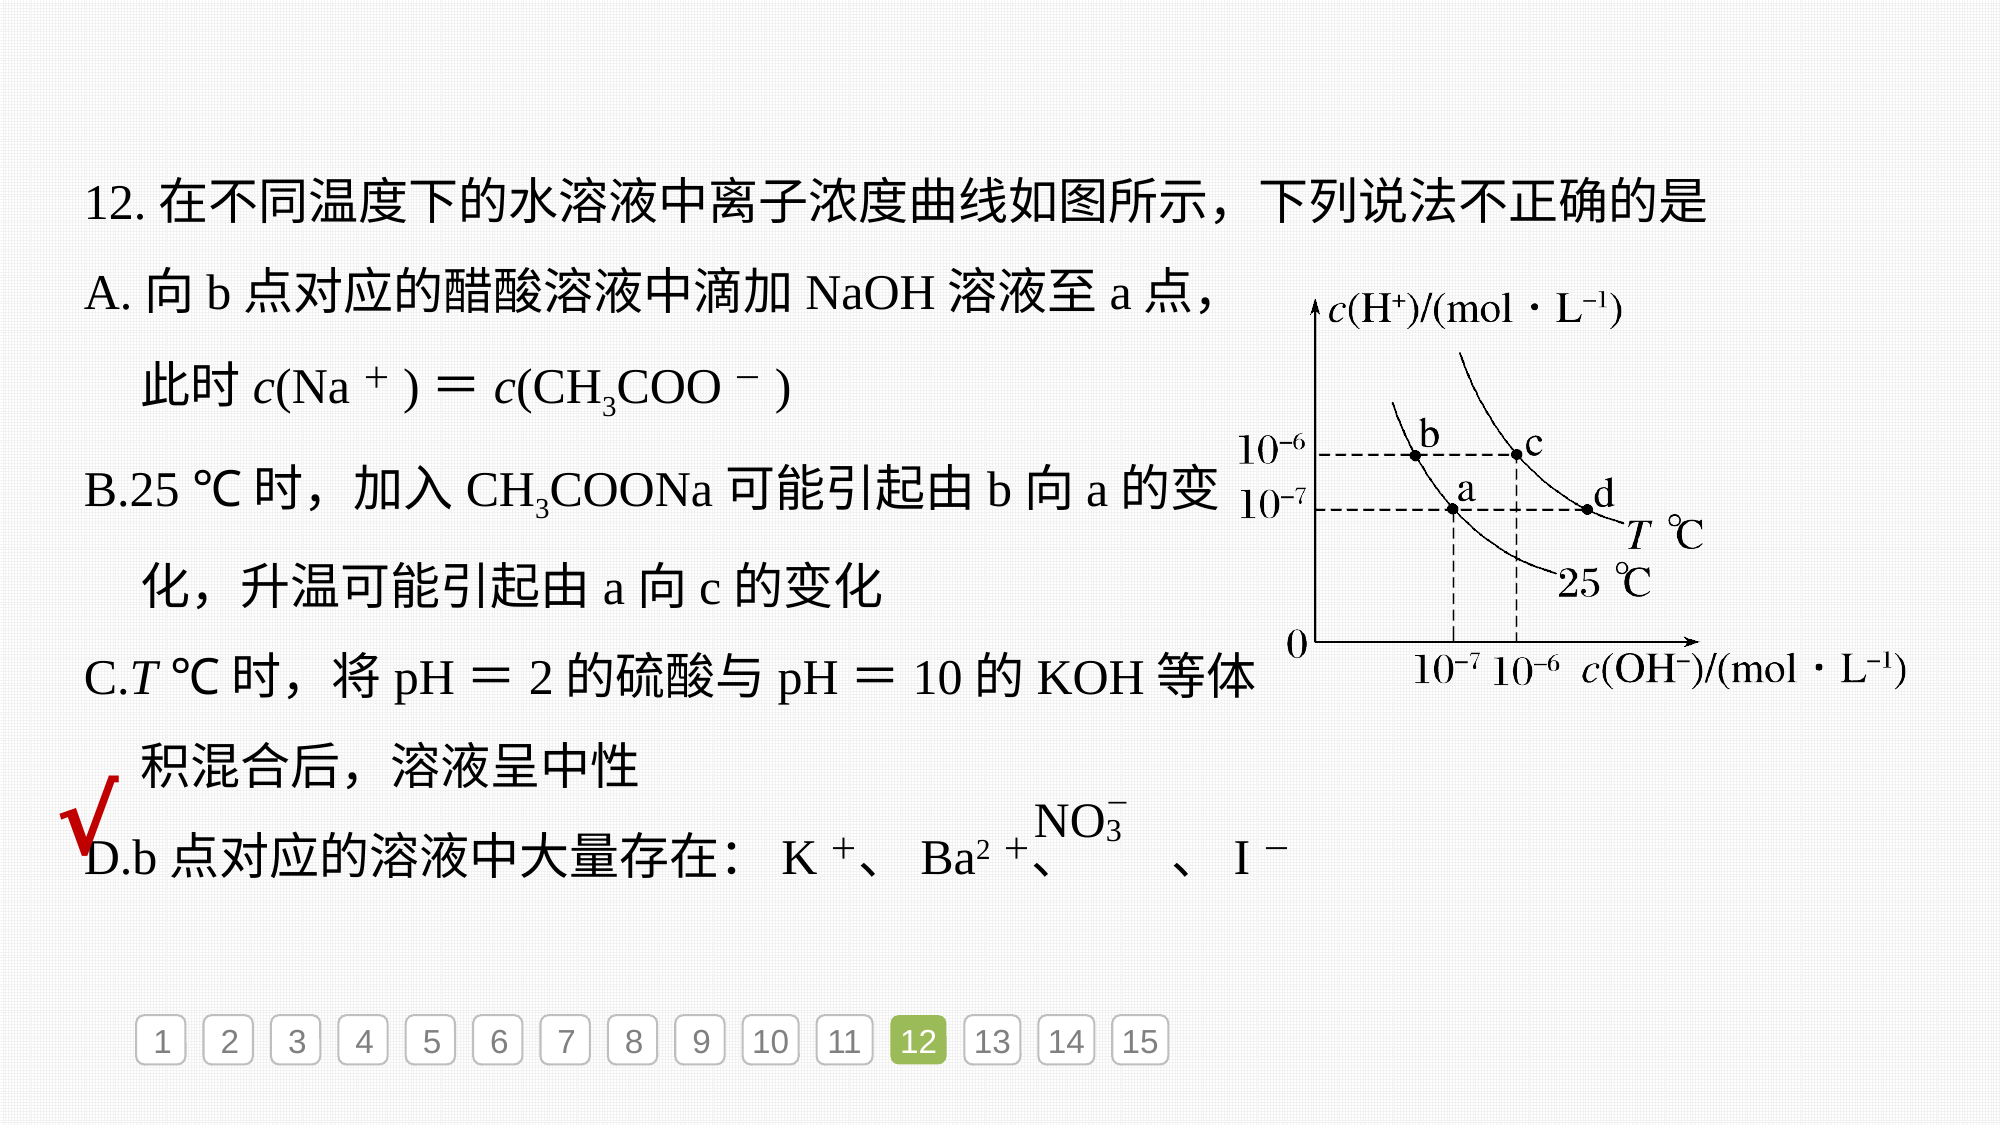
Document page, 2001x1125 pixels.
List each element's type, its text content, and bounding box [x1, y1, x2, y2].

text_box 6 [472, 1014, 524, 1066]
text_box 13 [963, 1014, 1022, 1066]
text_box 5 [404, 1014, 457, 1066]
text_box 9 [674, 1014, 726, 1066]
text_box 2 [202, 1014, 254, 1066]
text_box 15 [1111, 1014, 1170, 1066]
text_box 4 [337, 1014, 389, 1066]
text_box 1 [135, 1014, 187, 1066]
text_box 3 [269, 1014, 322, 1066]
text_box 11 [815, 1014, 874, 1066]
text_box 7 [539, 1014, 591, 1066]
text_box √ [41, 753, 166, 881]
text_box 14 [1037, 1014, 1096, 1066]
picture [1227, 284, 1913, 699]
text_box 10 [741, 1014, 800, 1066]
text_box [1033, 787, 1242, 914]
text_box 8 [606, 1014, 659, 1066]
text_box 12.在不同温度下的水溶液中离子浓度曲线如图所示，下列说法不正确的是 A.向b点对应的醋酸溶液中滴加NaOH溶液至a点， 此时c(Na＋)＝c(CH3COO－) B.25 ℃时，加入CH3COONa可能引起由b向a的变 化，升温可能引起由a向c的变化 C.T ℃时，将pH＝2的硫酸与pH＝10的KOH等体 积混合后，溶液呈中性 D.b点对应的溶液中大量存在：K＋、Ba2＋、 、I－ [63, 129, 1936, 895]
text_box 12 [889, 1014, 948, 1066]
